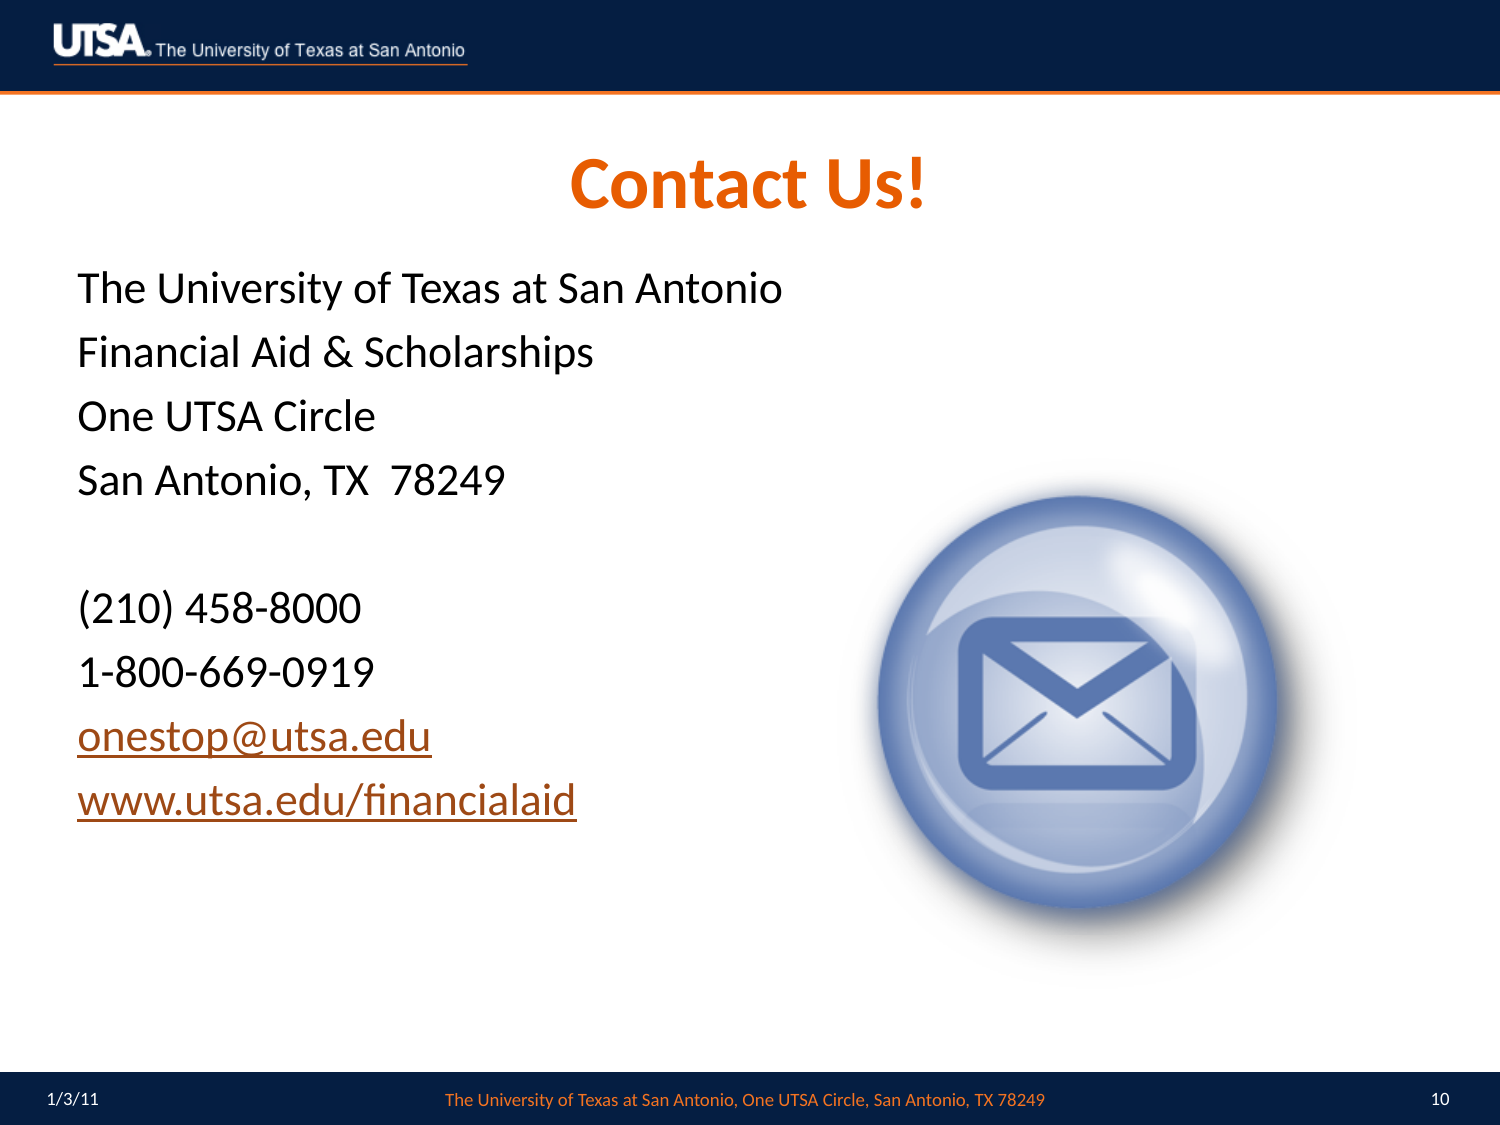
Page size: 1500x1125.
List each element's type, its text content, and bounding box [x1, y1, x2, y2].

picture [0, 1072, 1500, 1125]
text_box Contact Us! [0, 91, 1500, 265]
picture [0, 0, 1500, 91]
picture [849, 474, 1310, 935]
list The University of Texas at San Antonio Financial Aid & Scholarships One UTSA Circle San Antonio, TX 78249 (210) 458-8000 1-800-669-0919 onestop@utsa.edu www.utsa.edu/financialaid [62, 265, 1413, 1000]
